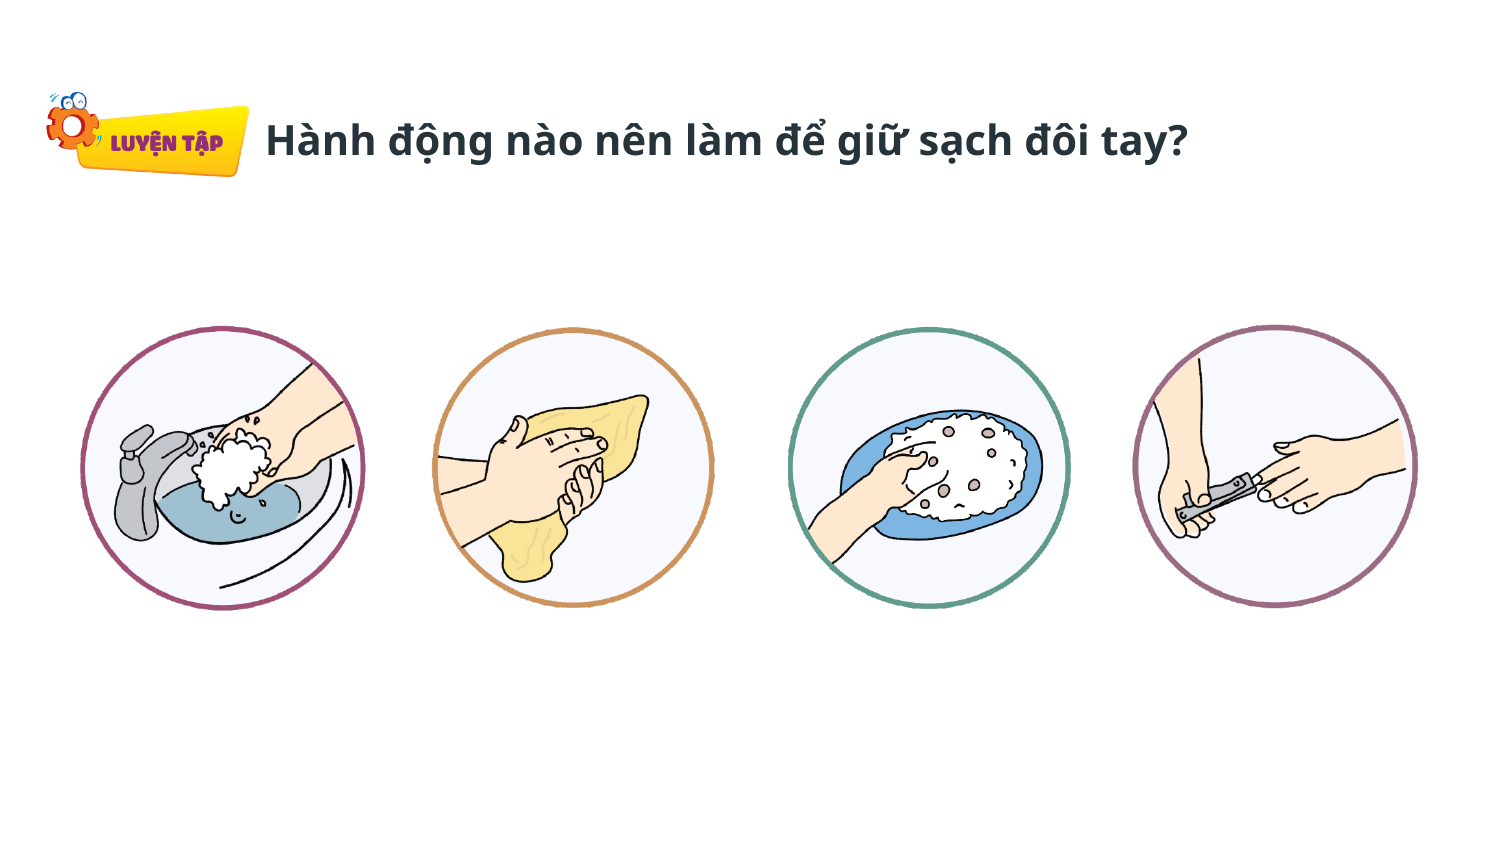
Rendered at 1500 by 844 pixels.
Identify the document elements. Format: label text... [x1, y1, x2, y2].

picture [779, 315, 1081, 619]
picture [72, 317, 373, 619]
picture [425, 317, 721, 619]
picture [1124, 315, 1426, 617]
picture [43, 84, 251, 181]
text_box Hành động nào nên làm để giữ sạch đôi tay? [254, 106, 1457, 171]
